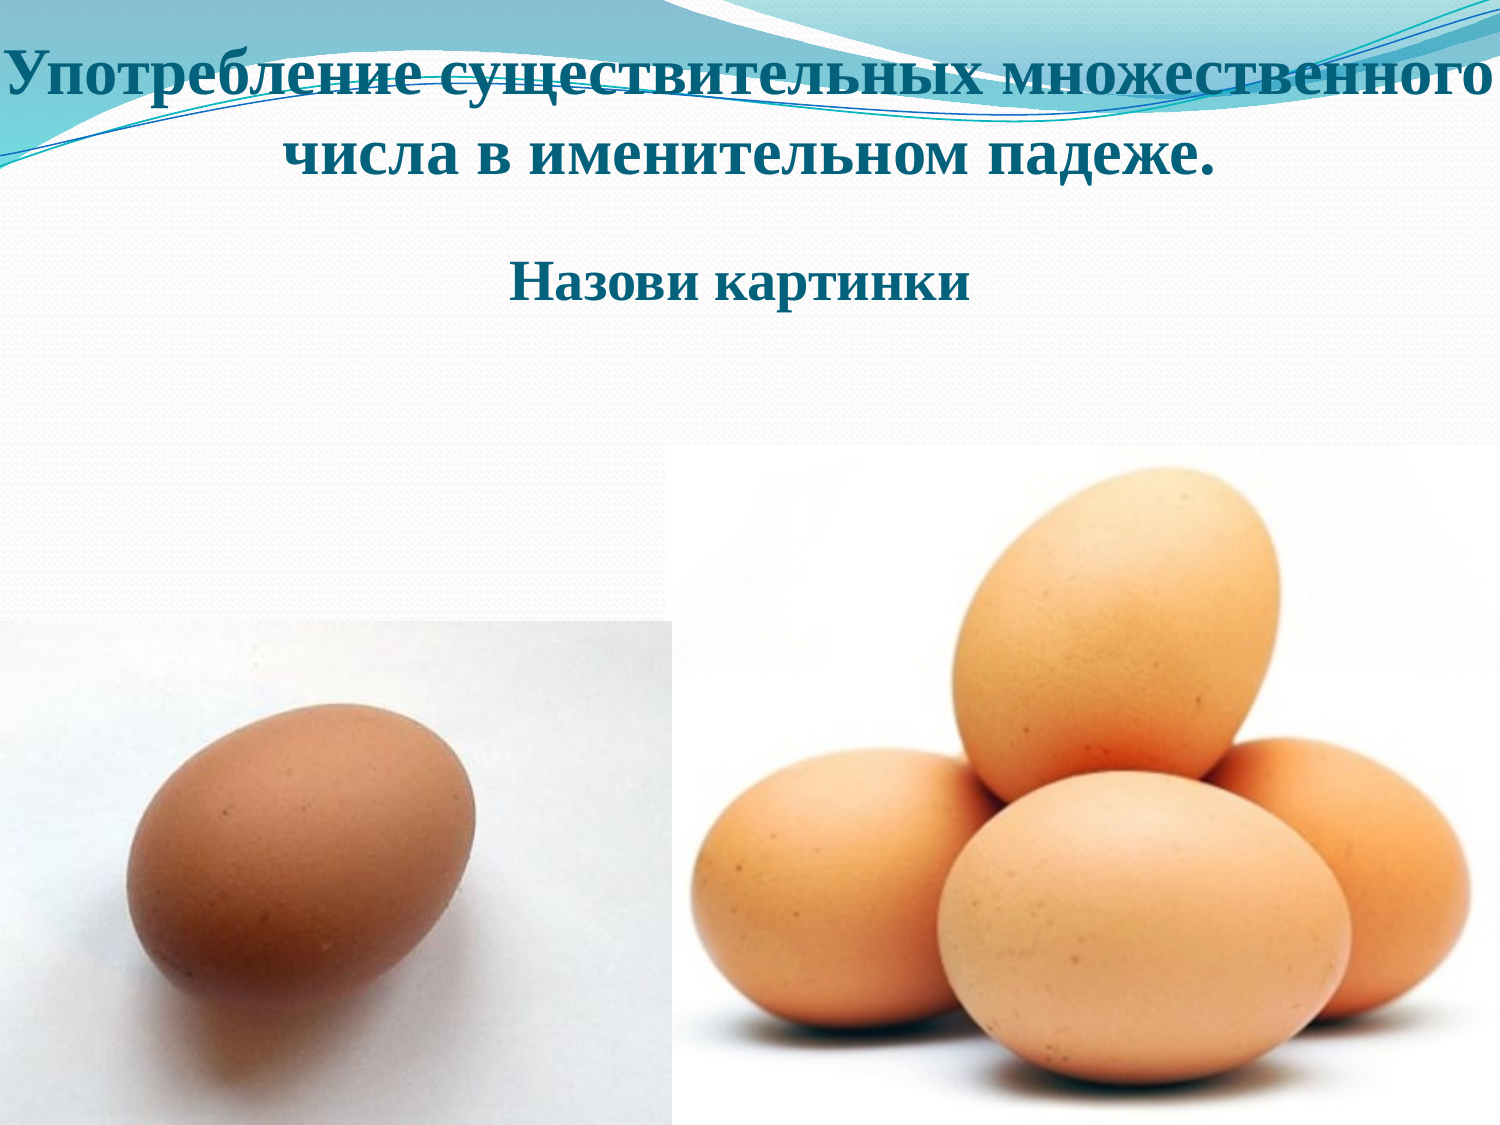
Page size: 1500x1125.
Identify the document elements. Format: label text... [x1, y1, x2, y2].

text_box Назови картинки [494, 234, 986, 320]
title Употребление существительных множественного числа в именительном падеже. [0, 0, 1500, 188]
picture [0, 445, 1500, 1125]
